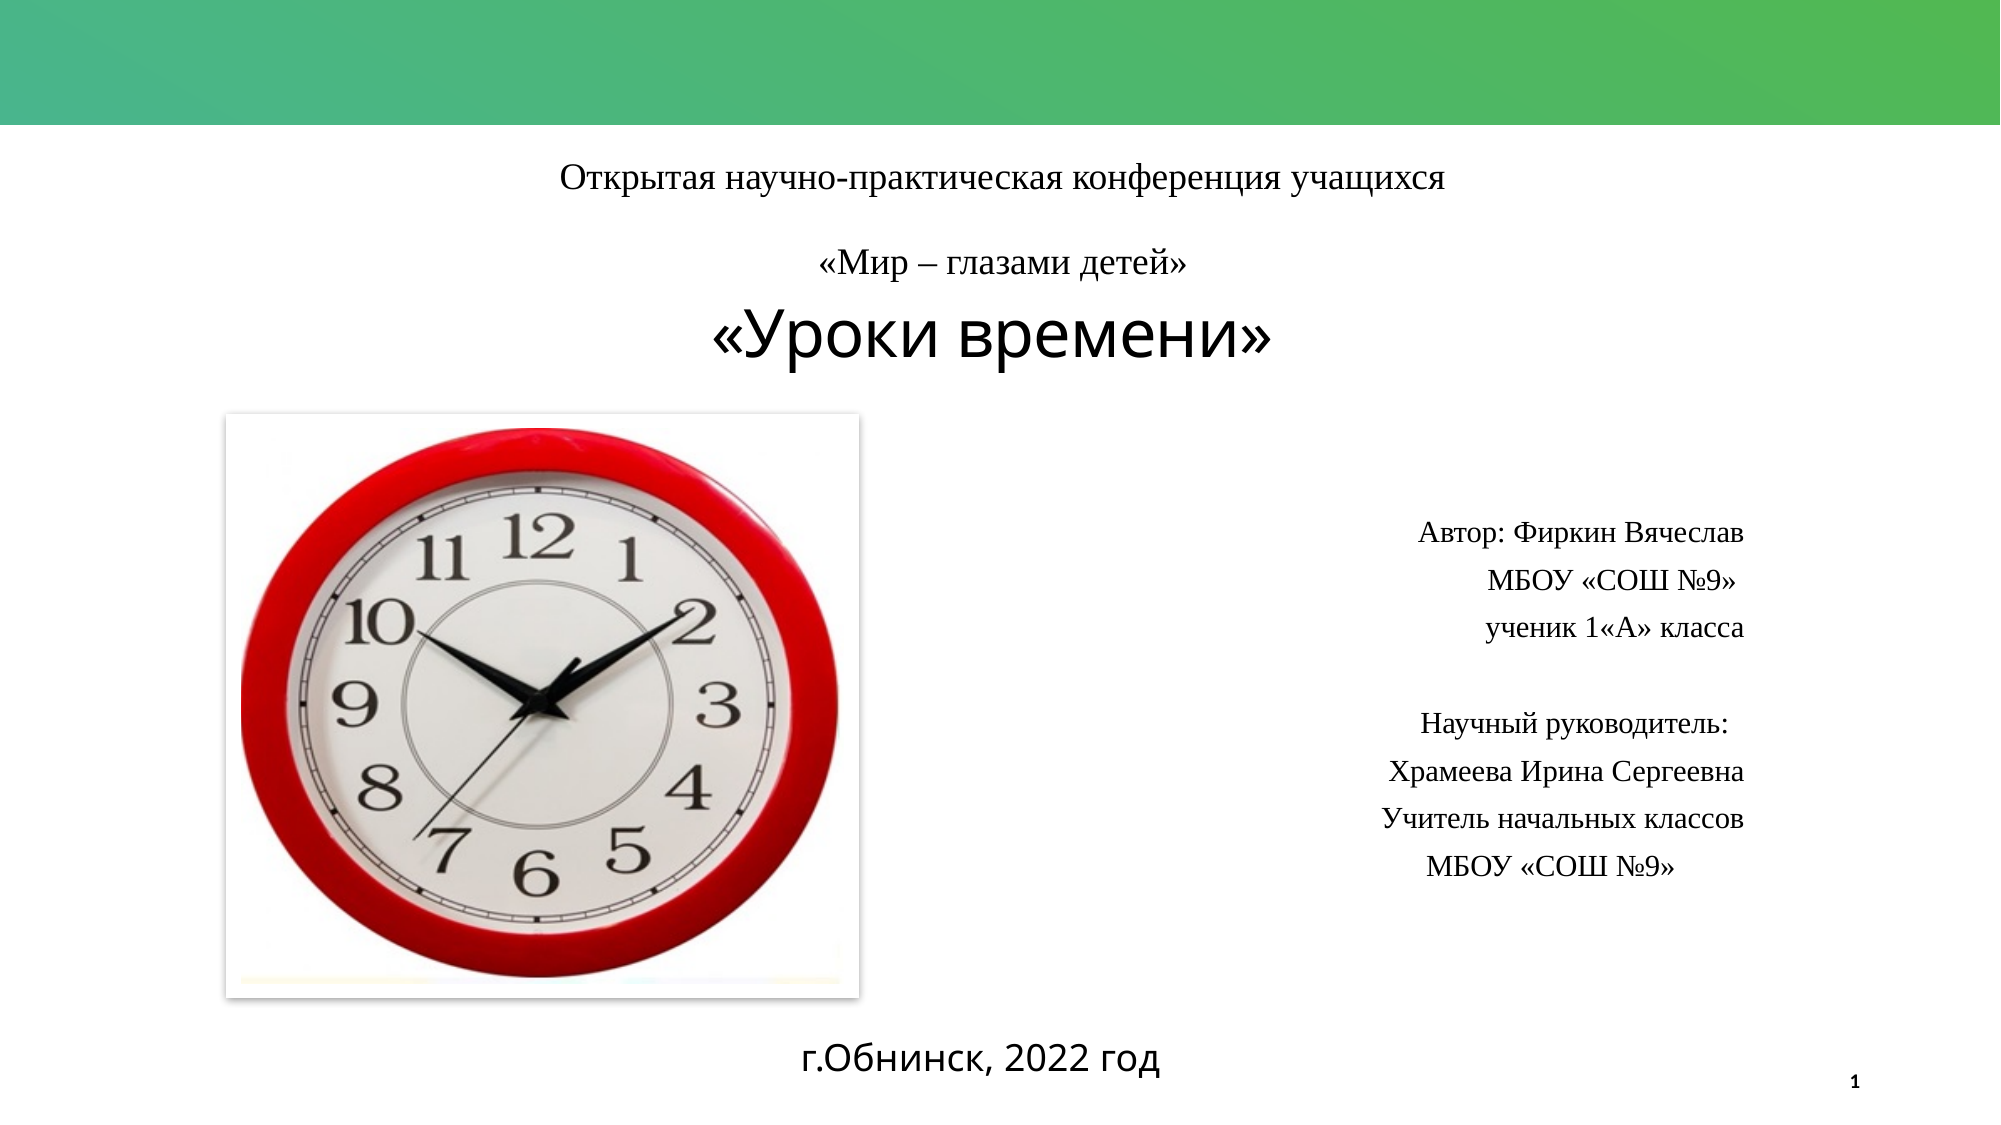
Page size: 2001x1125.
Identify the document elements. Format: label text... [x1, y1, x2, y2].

title «Уроки времени» [85, 290, 1899, 422]
slide_number 1 [1788, 1050, 1875, 1110]
picture [240, 428, 845, 984]
text_box г.Обнинск, 2022 год [757, 1026, 1243, 1125]
list Автор: Фиркин Вячеслав МБОУ «СОШ №9» ученик 1«А» класса Научный руководитель: Храмеева Ирина Сергеевна Учитель начальных классов МБОУ «СОШ №9» [1073, 496, 1760, 912]
text_box Открытая научно-практическая конференция учащихся «Мир – глазами детей» [85, 122, 1921, 290]
